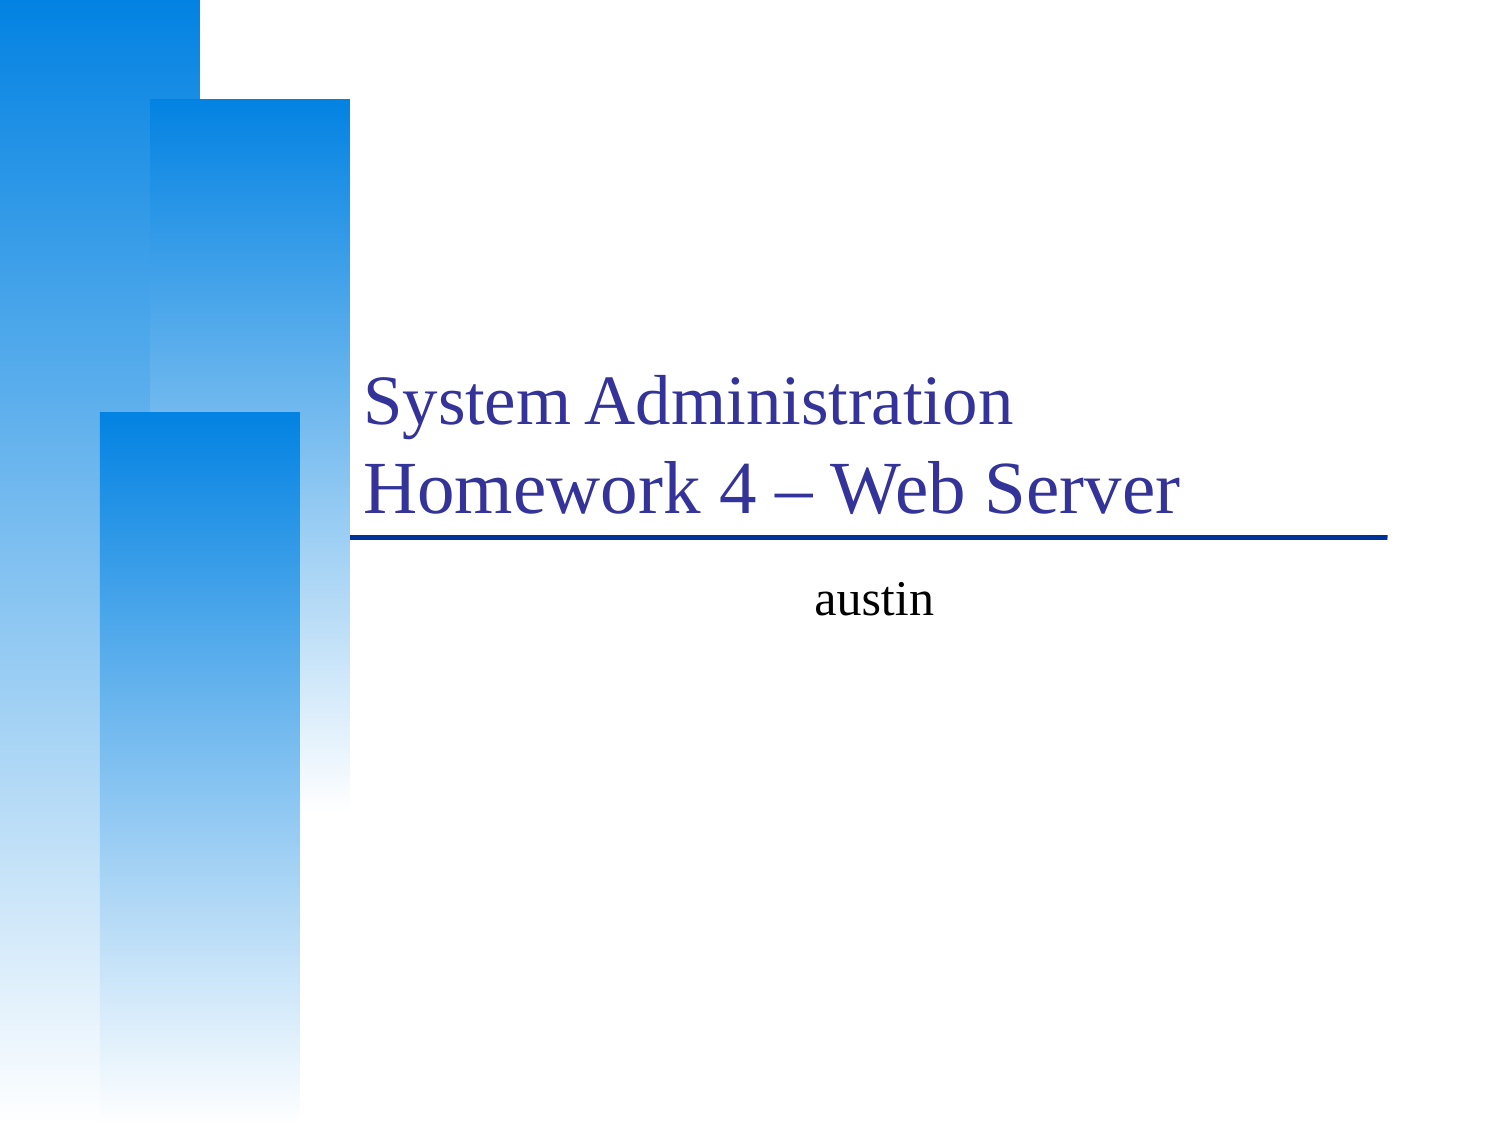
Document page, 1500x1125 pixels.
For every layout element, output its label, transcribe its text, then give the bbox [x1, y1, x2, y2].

subtitle austin [349, 557, 1400, 902]
title System Administration Homework 4 – Web Server [348, 361, 1424, 521]
